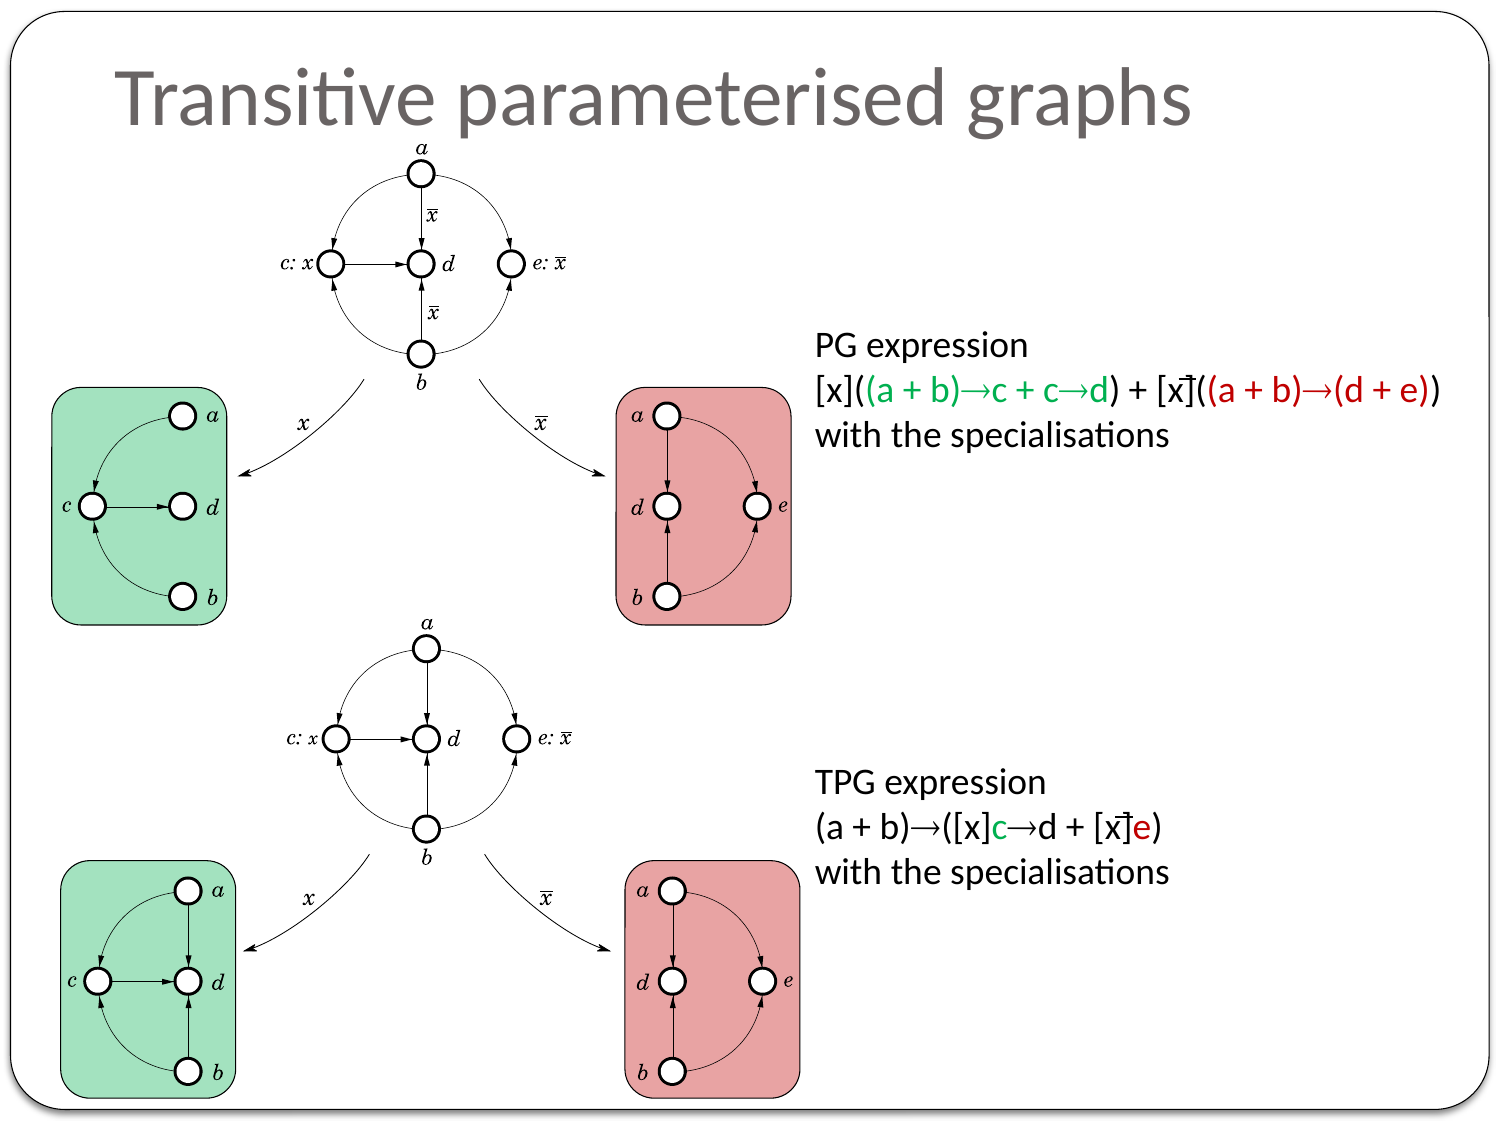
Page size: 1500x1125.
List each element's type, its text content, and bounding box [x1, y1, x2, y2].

picture [67, 618, 794, 1088]
picture [62, 143, 788, 613]
title Transitive parameterised graphs [99, 24, 1438, 158]
text_box [50, 399, 56, 613]
text_box TPG expression (a + b)([x]cd + [x]e) with the specialisations [799, 749, 1488, 900]
text_box PG expression [x]((a + b)c + cd) + [x]((a + b)(d + e)) with the specialisations [799, 312, 1488, 463]
